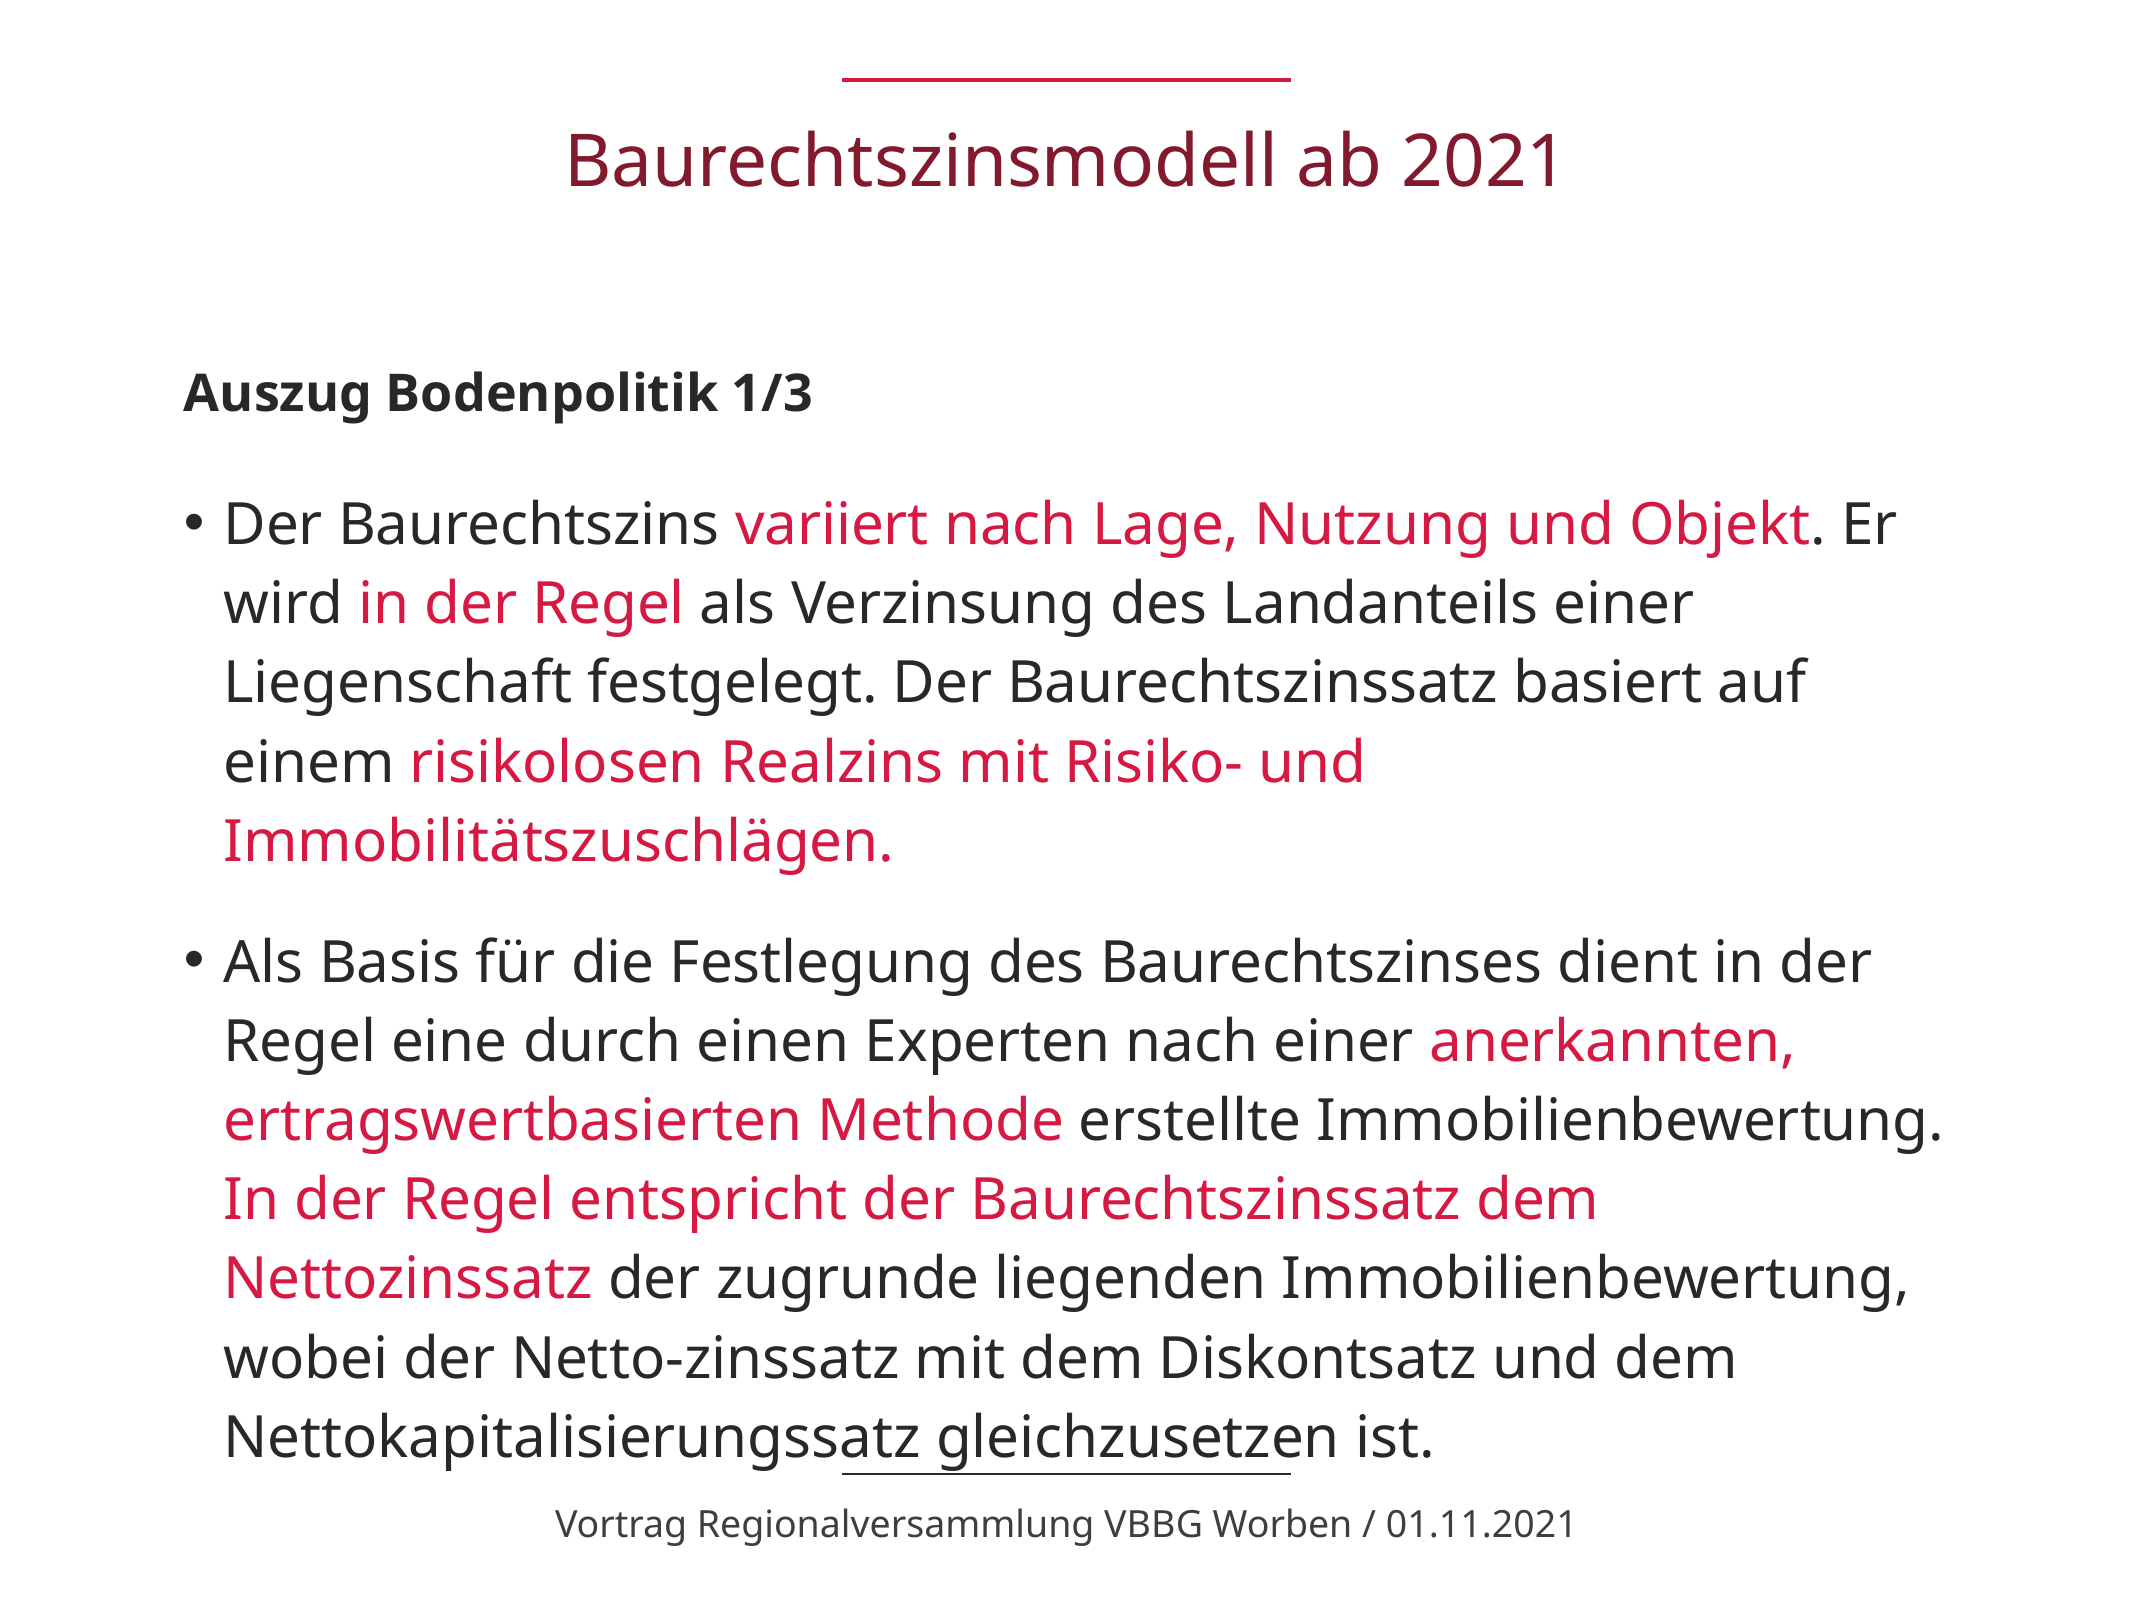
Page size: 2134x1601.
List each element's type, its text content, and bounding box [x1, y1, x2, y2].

title Baurechtszinsmodell ab 2021 [169, 103, 1965, 214]
footer Vortrag Regionalversammlung VBBG Worben / 01.11.2021 [169, 1483, 1965, 1549]
list Auszug Bodenpolitik 1/3 [169, 339, 1965, 423]
list Der Baurechtszins variiert nach Lage, Nutzung und Objekt. Er wird in der Regel als Verzinsung des Landanteils einer Liegenschaft festgelegt. Der Baurechtszinssatz basiert auf einem risikolosen Realzins mit Risiko- und Immobilitätszuschlägen. Als Basis für die Festlegung des Baurechtszinses dient in der Regel eine durch einen Experten nach einer anerkannten, ertragswertbasierten Methode erstellte Immobilienbewertung. In der Regel entspricht der Baurechtszinssatz dem Nettozinssatz der zugrunde liegenden Immobilienbewertung, wobei der Netto-zinssatz mit dem Diskontsatz und dem Nettokapitalisierungssatz gleichzusetzen ist. [169, 469, 1977, 1427]
